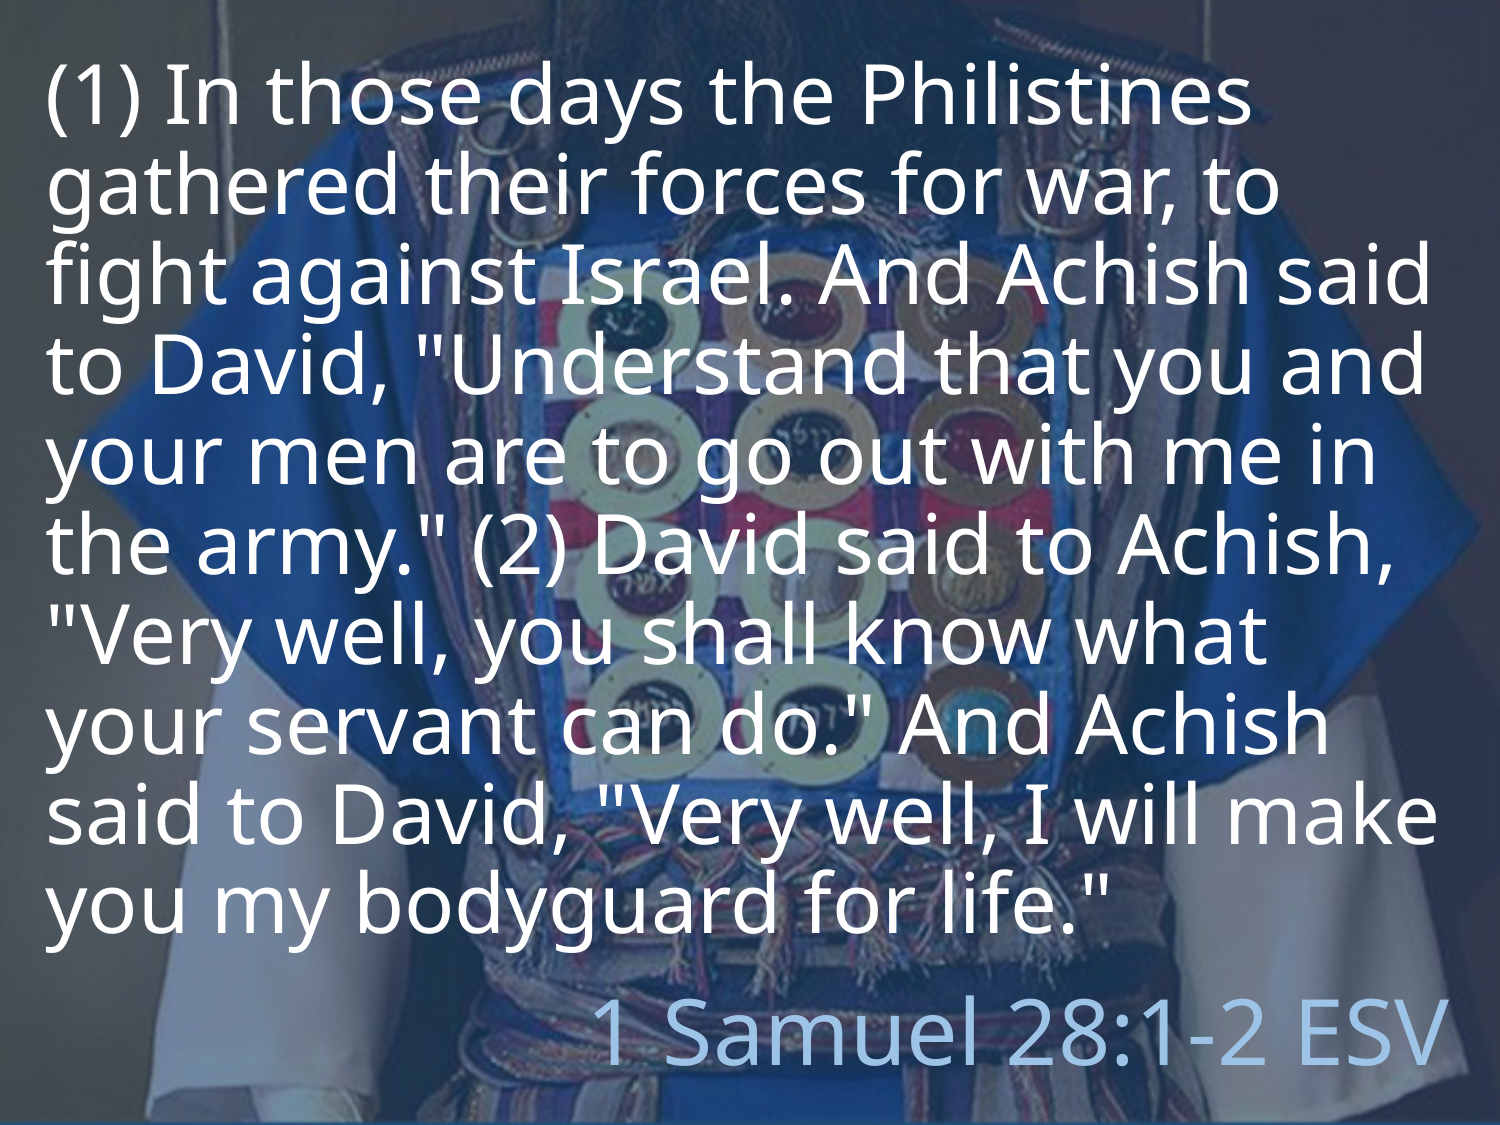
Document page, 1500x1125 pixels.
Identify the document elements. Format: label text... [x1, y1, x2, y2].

list (1) In those days the Philistines gathered their forces for war, to fight against Israel. And Achish said to David, "Understand that you and your men are to go out with me in the army." (2) David said to Achish, "Very well, you shall know what your servant can do." And Achish said to David, "Very well, I will make you my bodyguard for life." [30, 45, 1466, 920]
picture [0, 0, 1500, 1125]
title 1 Samuel 28:1-2 ESV [30, 963, 1466, 1109]
